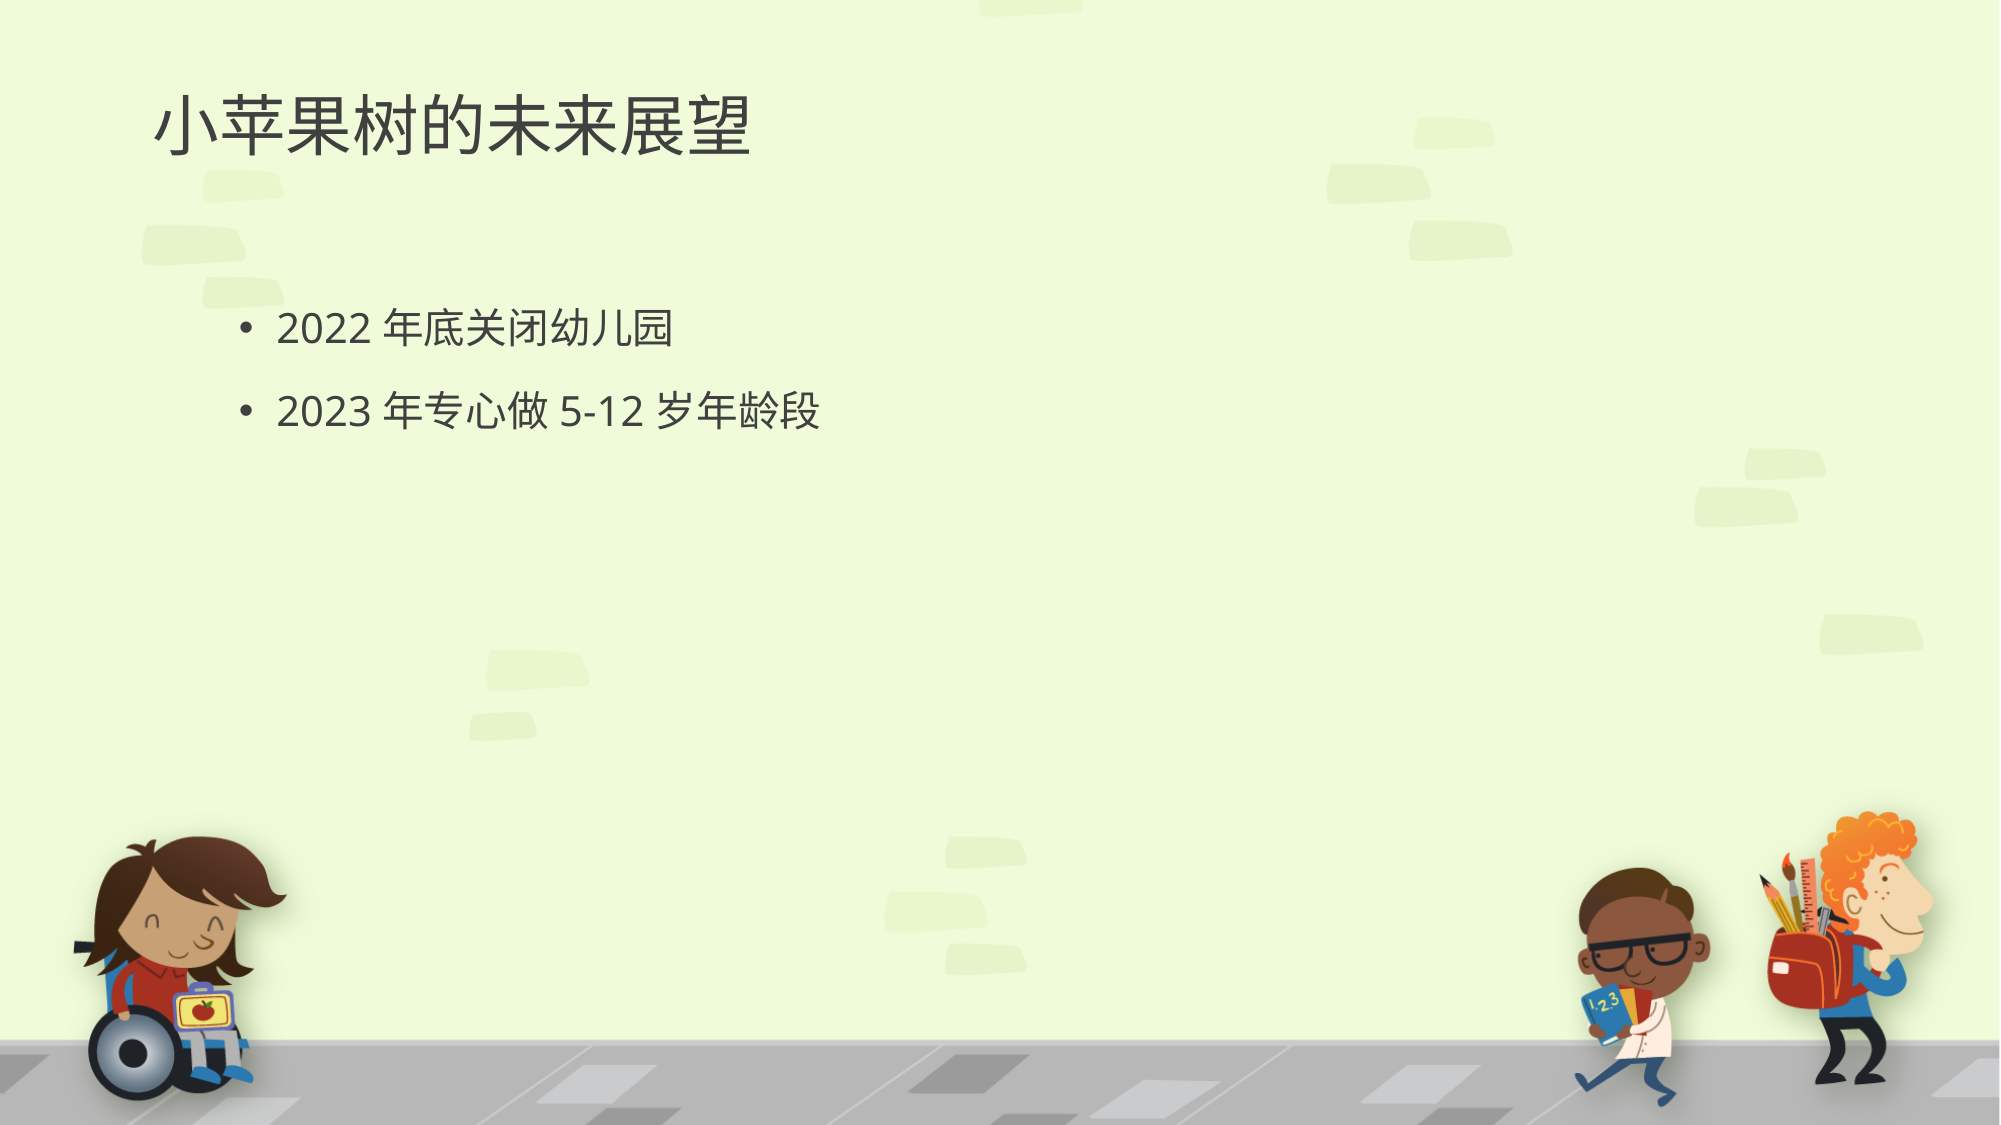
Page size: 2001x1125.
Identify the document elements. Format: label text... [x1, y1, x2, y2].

list 2022年底关闭幼儿园 2023年专心做5-12岁年龄段 [223, 299, 944, 870]
picture [0, 0, 2000, 1125]
title 小苹果树的未来展望 [137, 59, 1750, 173]
